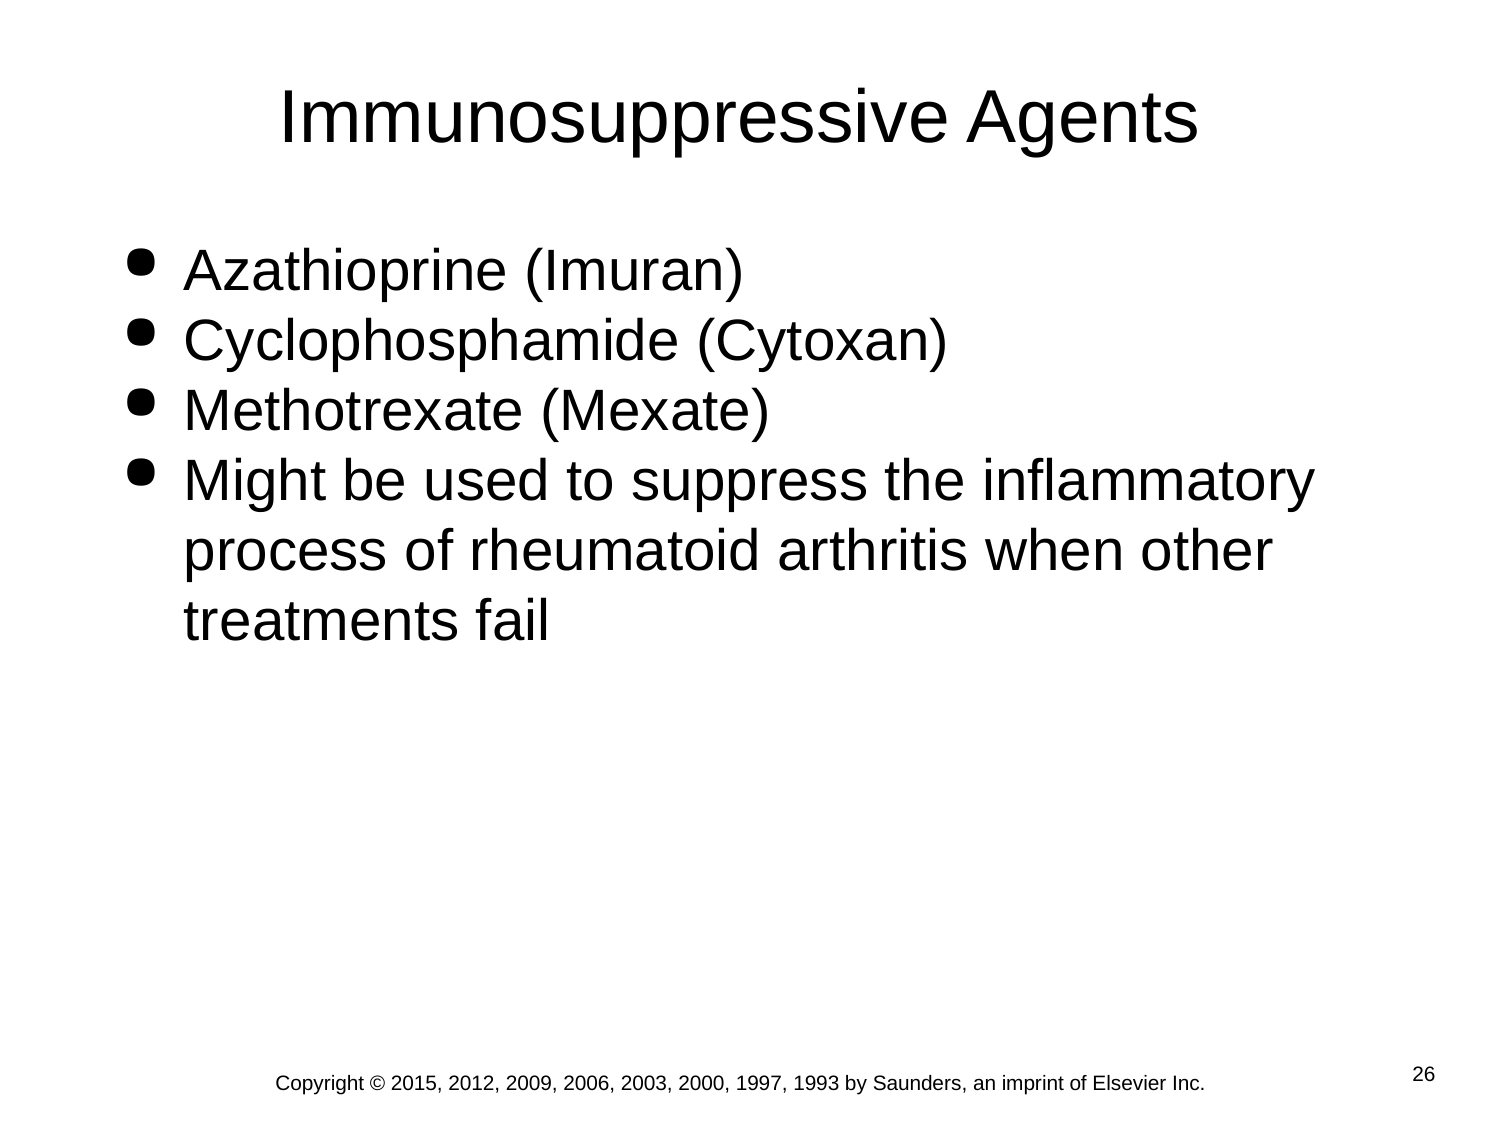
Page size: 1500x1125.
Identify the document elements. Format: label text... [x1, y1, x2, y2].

footer Copyright © 2015, 2012, 2009, 2006, 2003, 2000, 1997, 1993 by Saunders, an imprint of Elsevier Inc. [256, 1062, 1225, 1125]
title Immunosuppressive Agents [112, 0, 1388, 224]
list Azathioprine (Imuran) Cyclophosphamide (Cytoxan) Methotrexate (Mexate) Might be used to suppress the inflammatory process of rheumatoid arthritis when other treatments fail [112, 224, 1388, 850]
